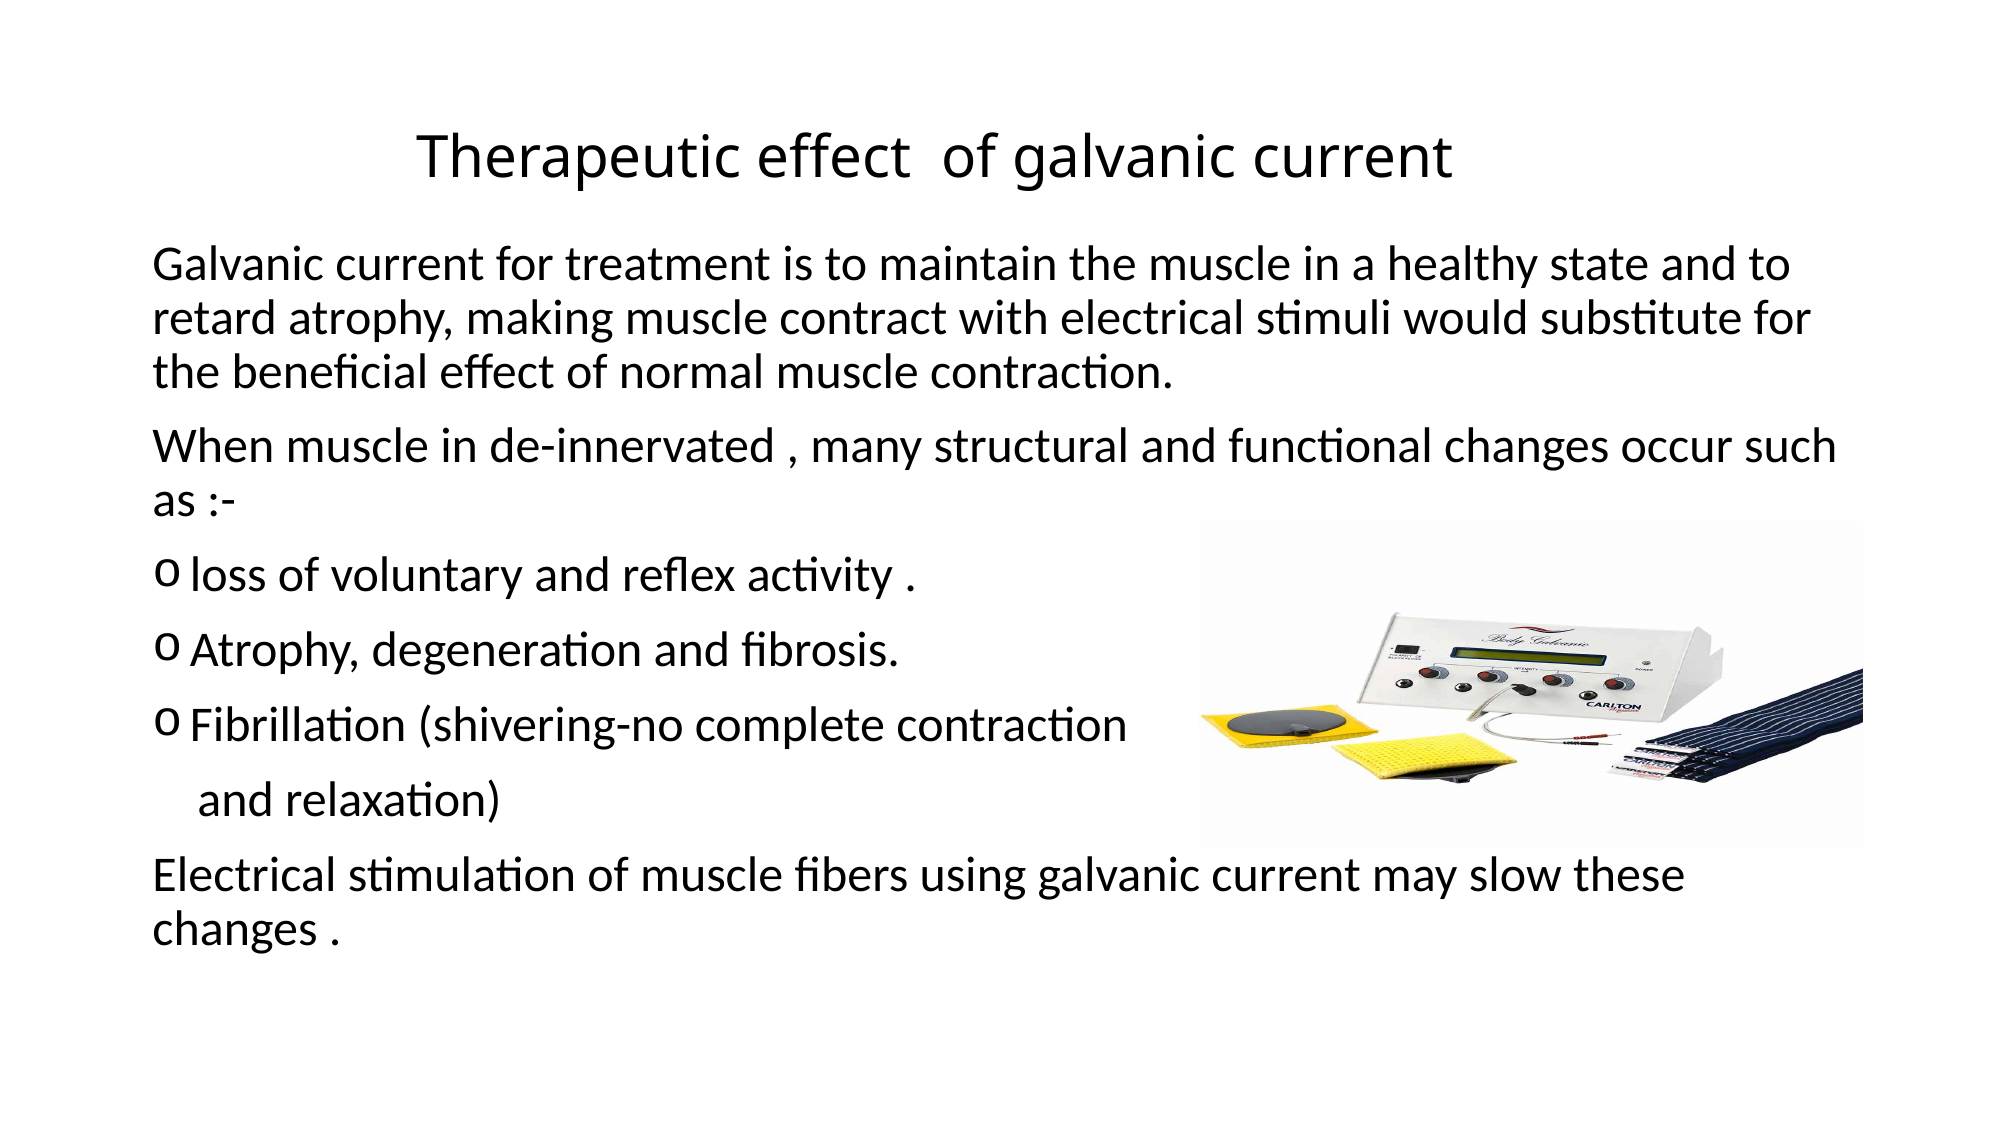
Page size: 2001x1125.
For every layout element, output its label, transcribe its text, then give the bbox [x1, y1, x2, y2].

title Therapeutic effect of galvanic current [400, 49, 1675, 229]
picture [1199, 520, 1863, 849]
list Galvanic current for treatment is to maintain the muscle in a healthy state and to retard atrophy, making muscle contract with electrical stimuli would substitute for the beneficial effect of normal muscle contraction. When muscle in de-innervated , many structural and functional changes occur such as :- loss of voluntary and reflex activity . Atrophy, degeneration and fibrosis. Fibrillation (shivering-no complete contraction and relaxation) Electrical stimulation of muscle fibers using galvanic current may slow these changes . [137, 229, 1863, 1103]
